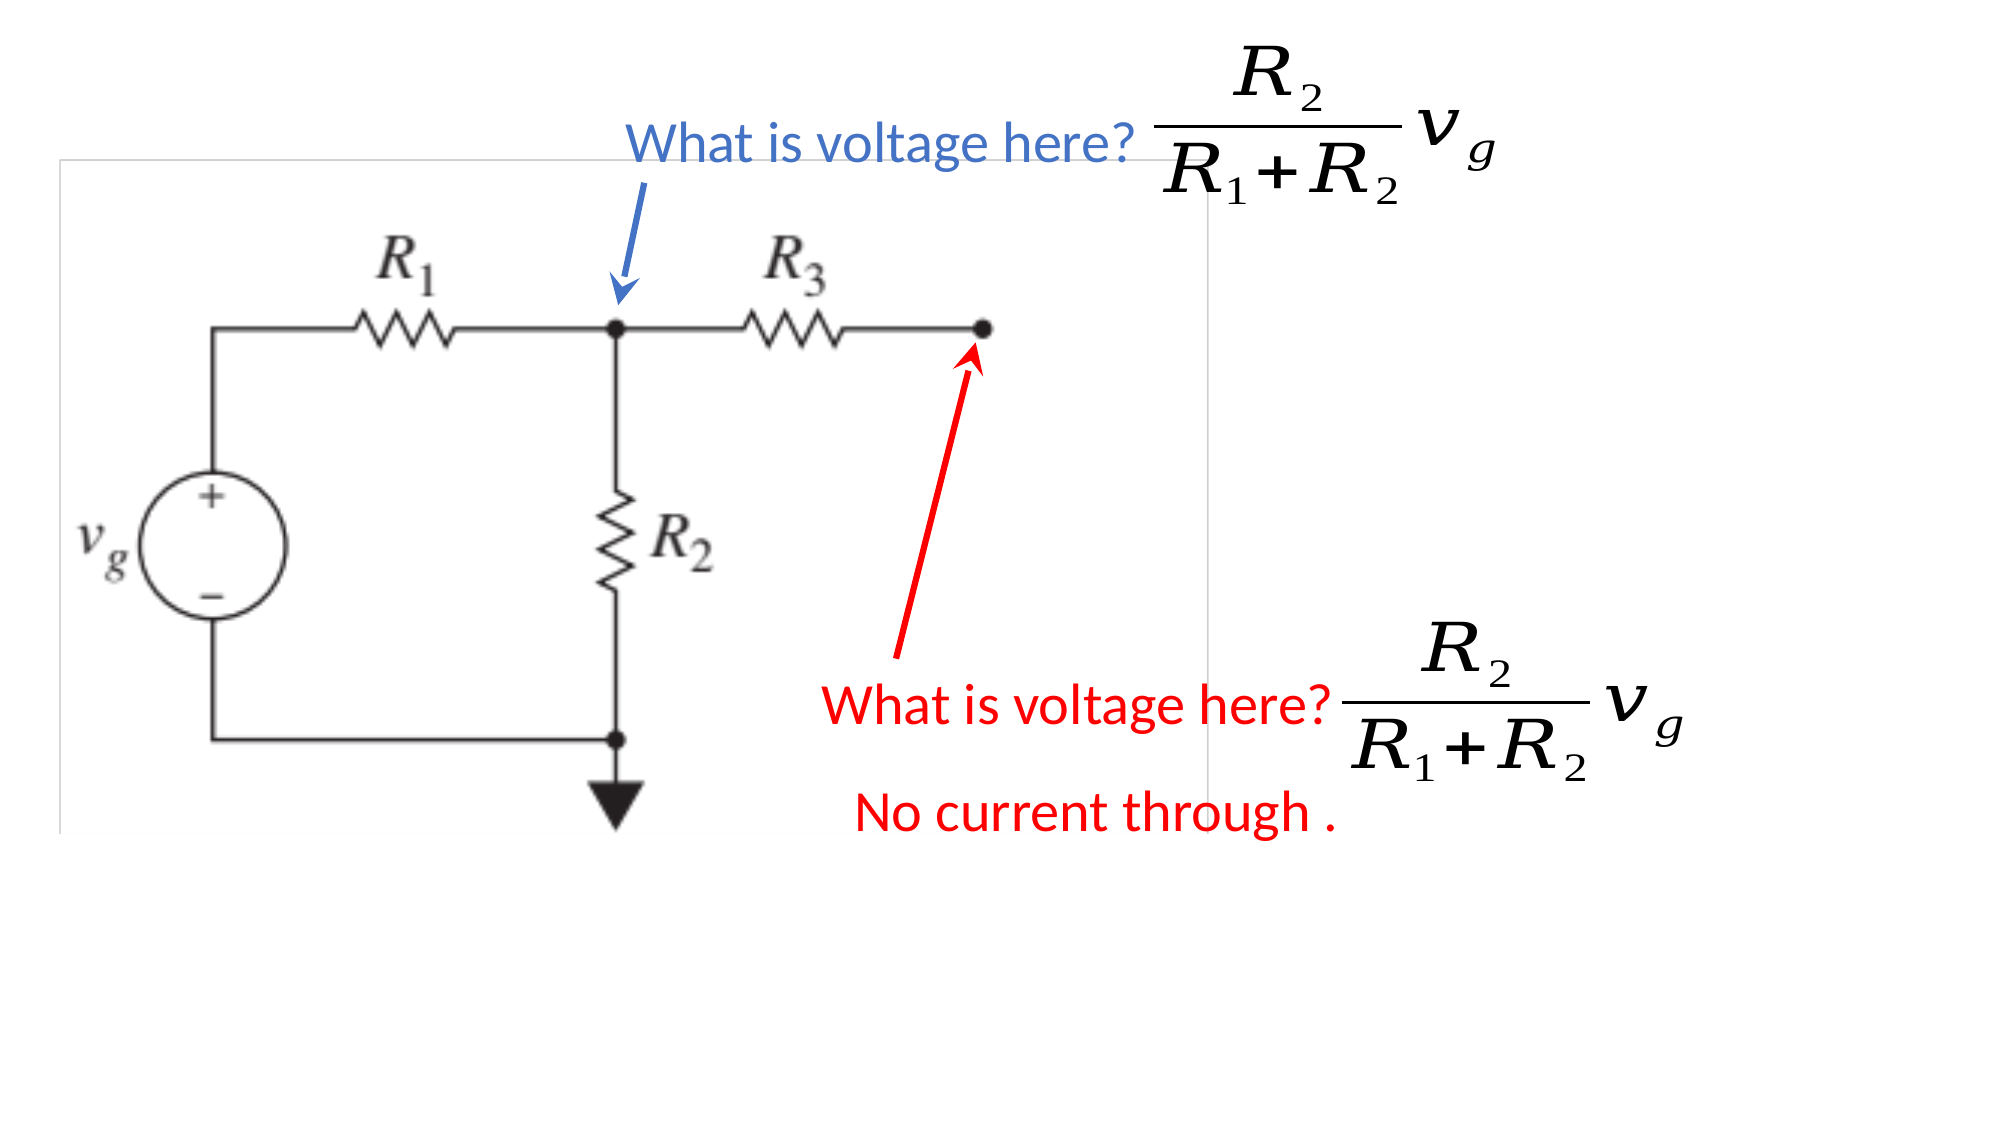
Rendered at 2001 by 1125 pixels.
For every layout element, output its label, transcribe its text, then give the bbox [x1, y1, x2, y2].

text_box What is voltage here? [610, 96, 1153, 158]
text_box What is voltage here? [1209, 658, 1350, 744]
picture [58, 158, 1209, 834]
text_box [896, 342, 976, 659]
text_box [618, 182, 645, 306]
